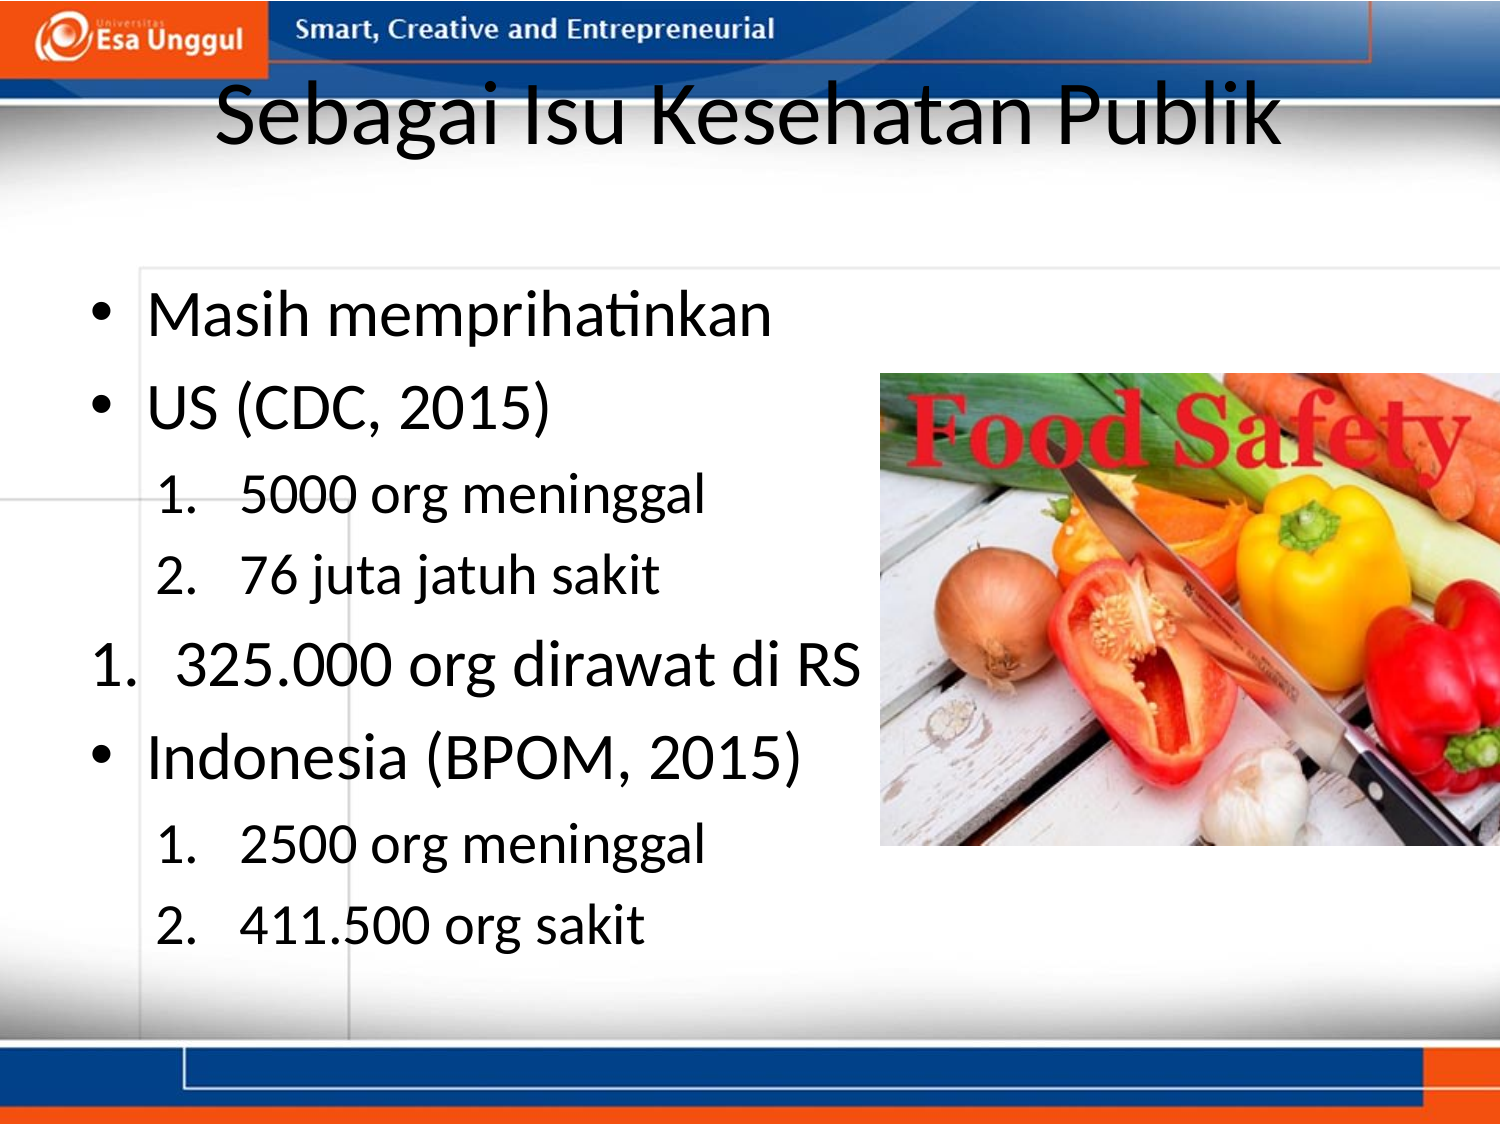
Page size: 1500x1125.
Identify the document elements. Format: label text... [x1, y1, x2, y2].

picture [0, 1, 1500, 1124]
title Sebagai Isu Kesehatan Publik [75, 45, 1425, 233]
list Masih memprihatinkan US (CDC, 2015) 5000 org meninggal 76 juta jatuh sakit 325.000 org dirawat di RS Indonesia (BPOM, 2015) 2500 org meninggal 411.500 org sakit [75, 262, 1425, 1005]
